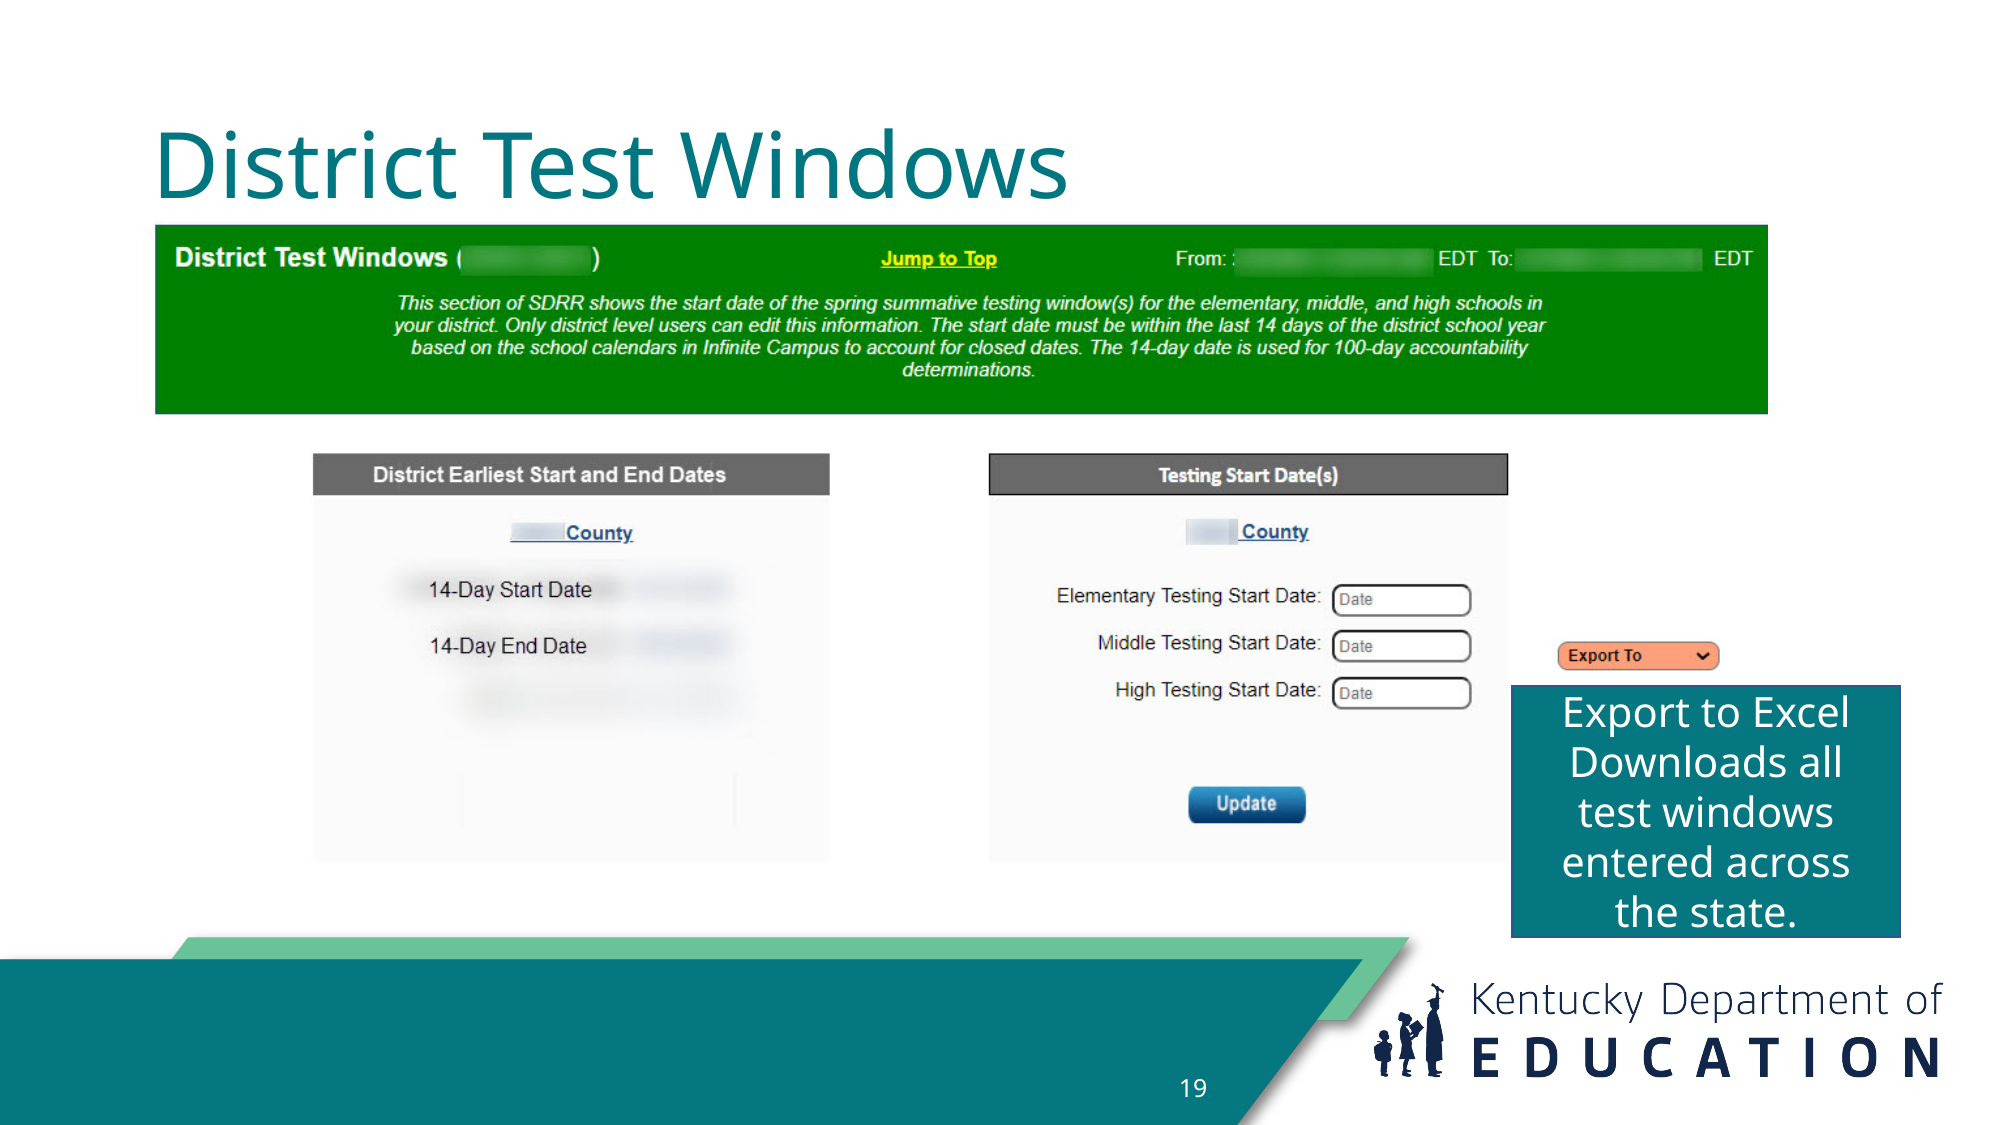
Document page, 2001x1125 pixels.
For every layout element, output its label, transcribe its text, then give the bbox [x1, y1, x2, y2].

title District Test Windows [137, 59, 1863, 278]
text_box Export to Excel Downloads all test windows entered across the state. [1511, 685, 1901, 938]
picture [0, 0, 2001, 1125]
